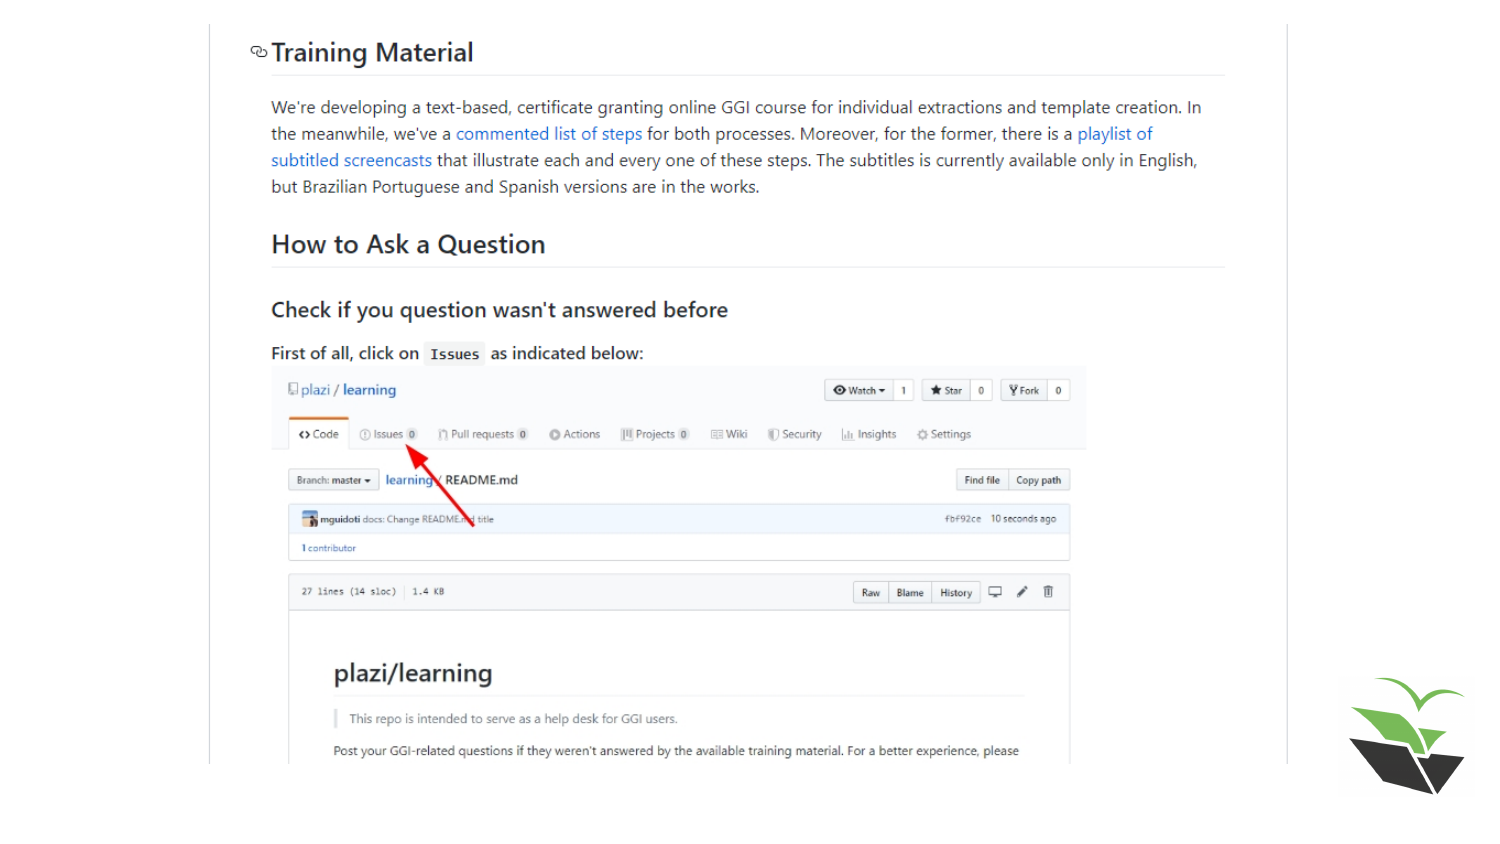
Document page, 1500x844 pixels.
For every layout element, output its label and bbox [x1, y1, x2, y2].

picture [24, 24, 1476, 798]
